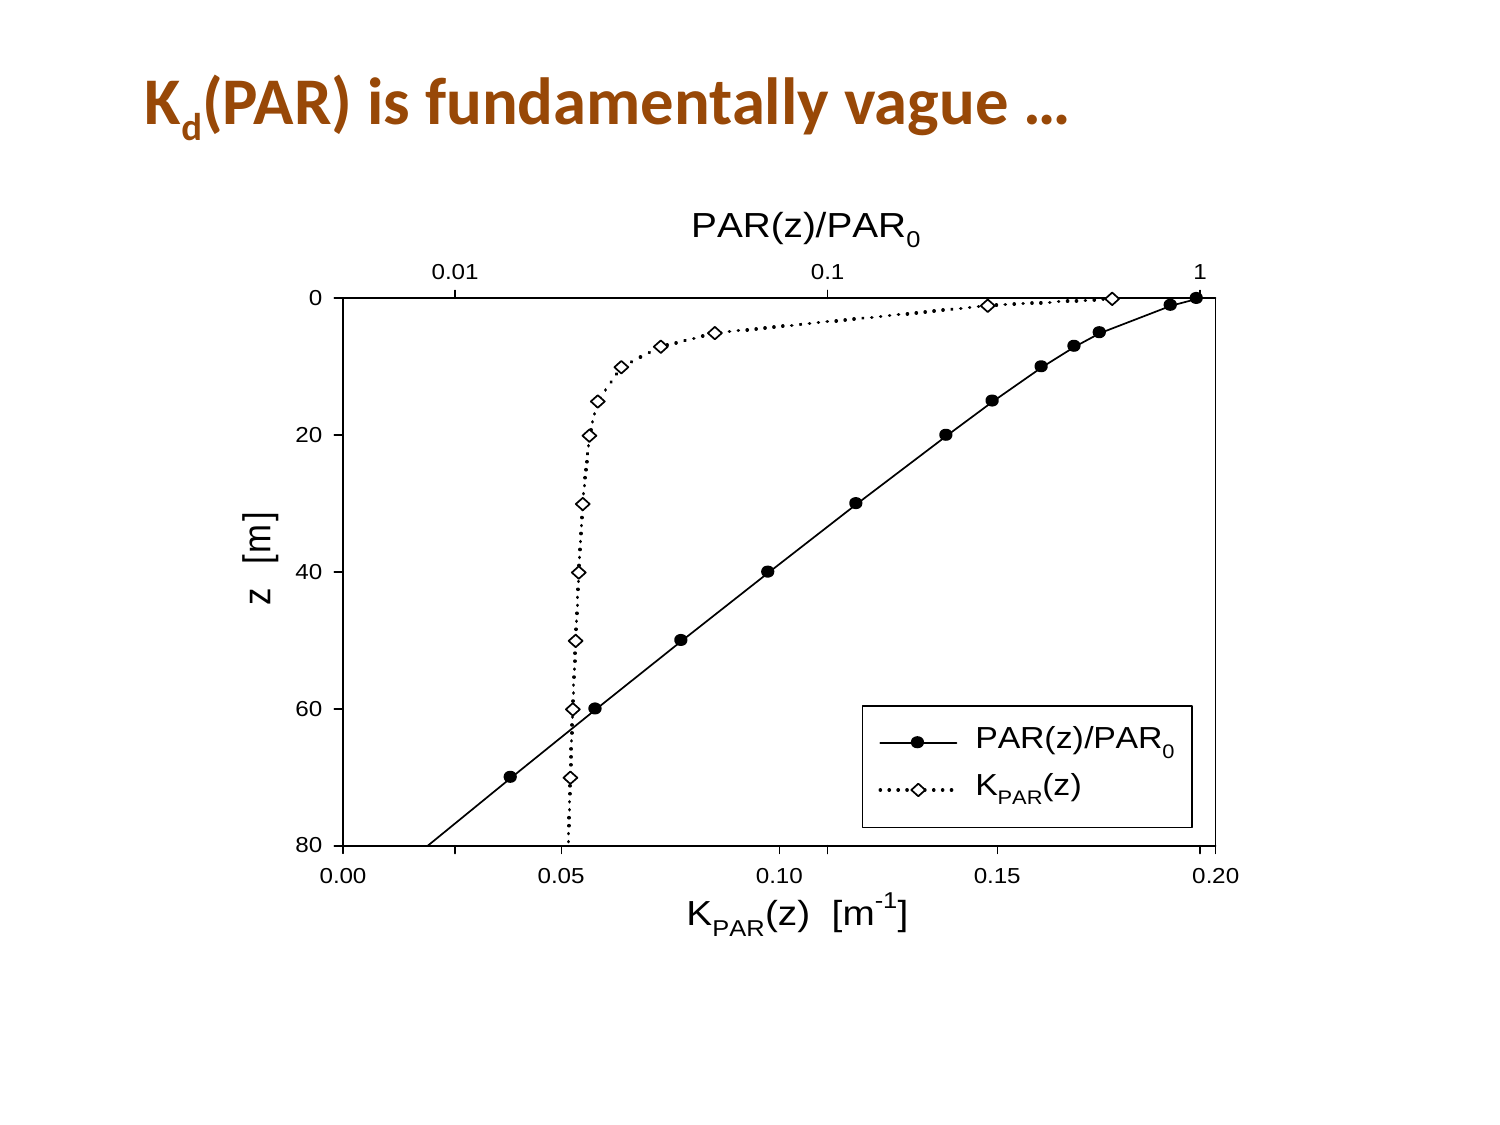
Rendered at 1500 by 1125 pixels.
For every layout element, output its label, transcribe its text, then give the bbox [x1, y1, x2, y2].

picture [227, 199, 1266, 951]
text_box Kd(PAR) is fundamentally vague … [130, 50, 1088, 156]
